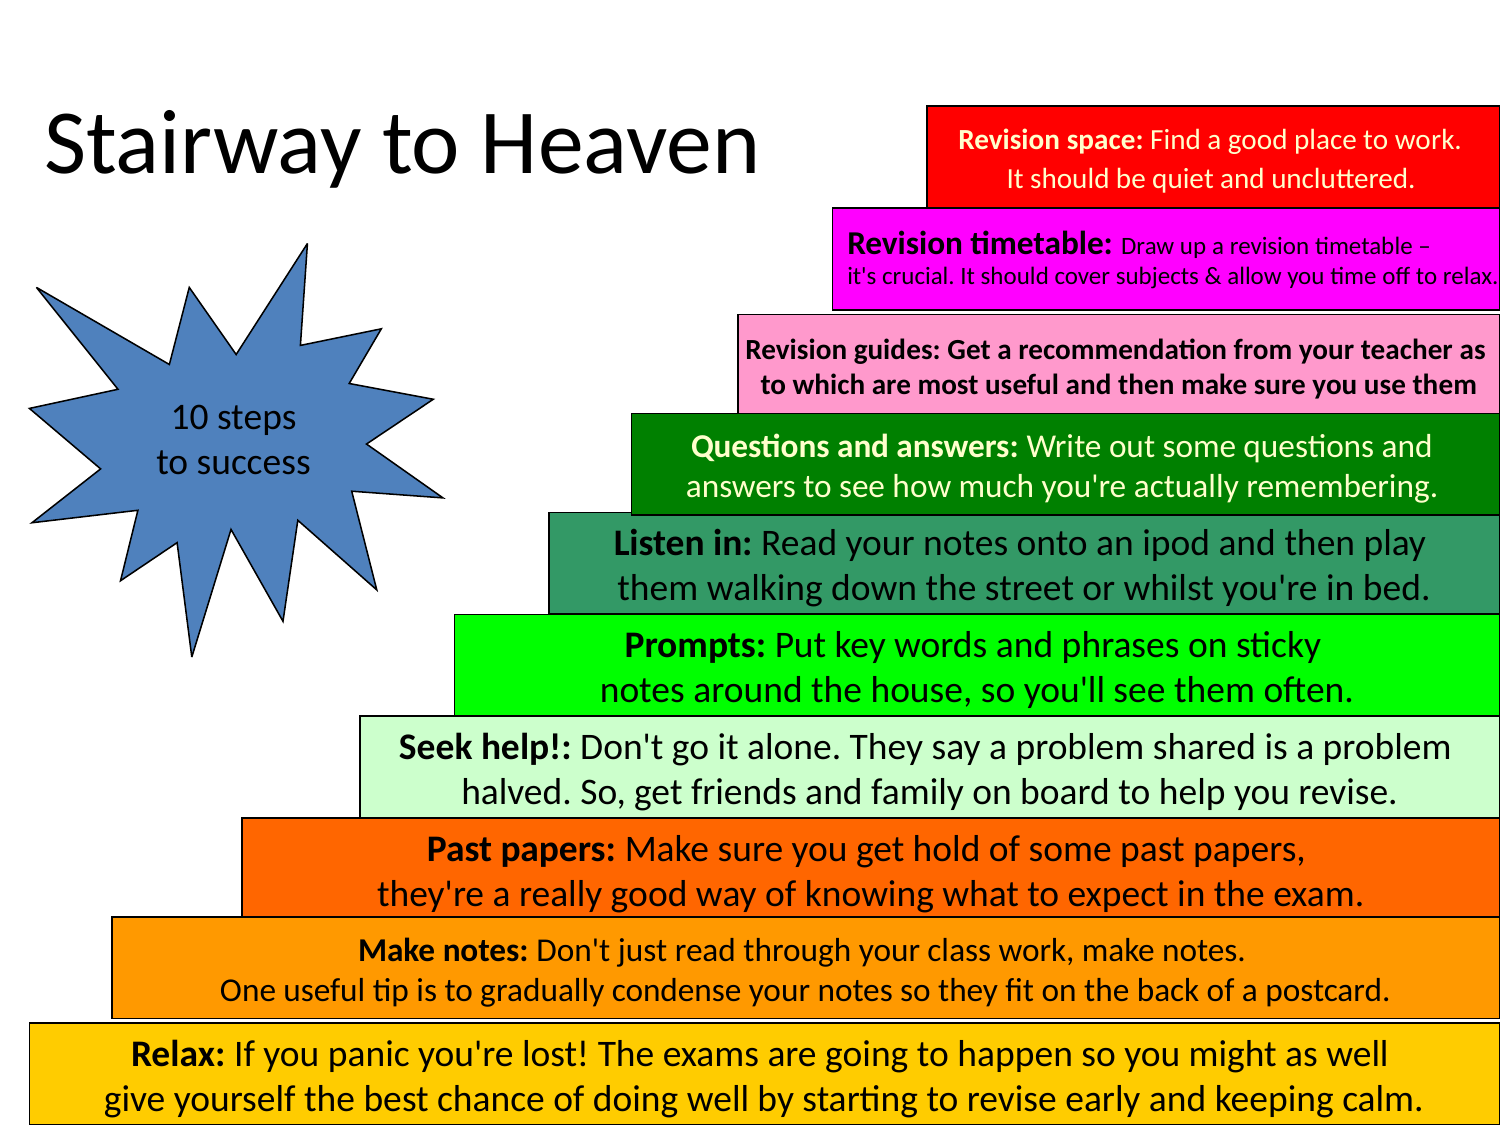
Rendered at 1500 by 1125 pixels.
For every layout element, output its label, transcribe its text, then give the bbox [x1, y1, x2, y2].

title Stairway to Heaven [29, 42, 1380, 231]
text_box 10 steps to success [29, 243, 443, 658]
text_box Revision timetable: Draw up a revision timetable – it's crucial. It should cover subjects & allow you time off to relax. [832, 207, 1500, 310]
text_box Revision guides: Get a recommendation from your teacher as to which are most useful and then make sure you use them [738, 314, 1500, 413]
text_box Revision space: Find a good place to work. It should be quiet and uncluttered. [927, 106, 1500, 208]
text_box Past papers: Make sure you get hold of some past papers, they're a really good way of knowing what to expect in the exam. [242, 817, 1500, 916]
text_box Listen in: Read your notes onto an ipod and then play them walking down the street or whilst you're in bed. [549, 512, 1500, 615]
text_box Prompts: Put key words and phrases on sticky notes around the house, so you'll see them often. [454, 614, 1500, 717]
text_box Relax: If you panic you're lost! The exams are going to happen so you might as well give yourself the best chance of doing well by starting to revise early and keeping calm. [29, 1023, 1500, 1125]
text_box Questions and answers: Write out some questions and answers to see how much you're actually remembering. [631, 413, 1500, 516]
text_box Seek help!: Don't go it alone. They say a problem shared is a problem halved. So, get friends and family on board to help you revise. [360, 716, 1500, 818]
text_box Make notes: Don't just read through your class work, make notes. One useful tip is to gradually condense your notes so they fit on the back of a postcard. [112, 916, 1500, 1019]
